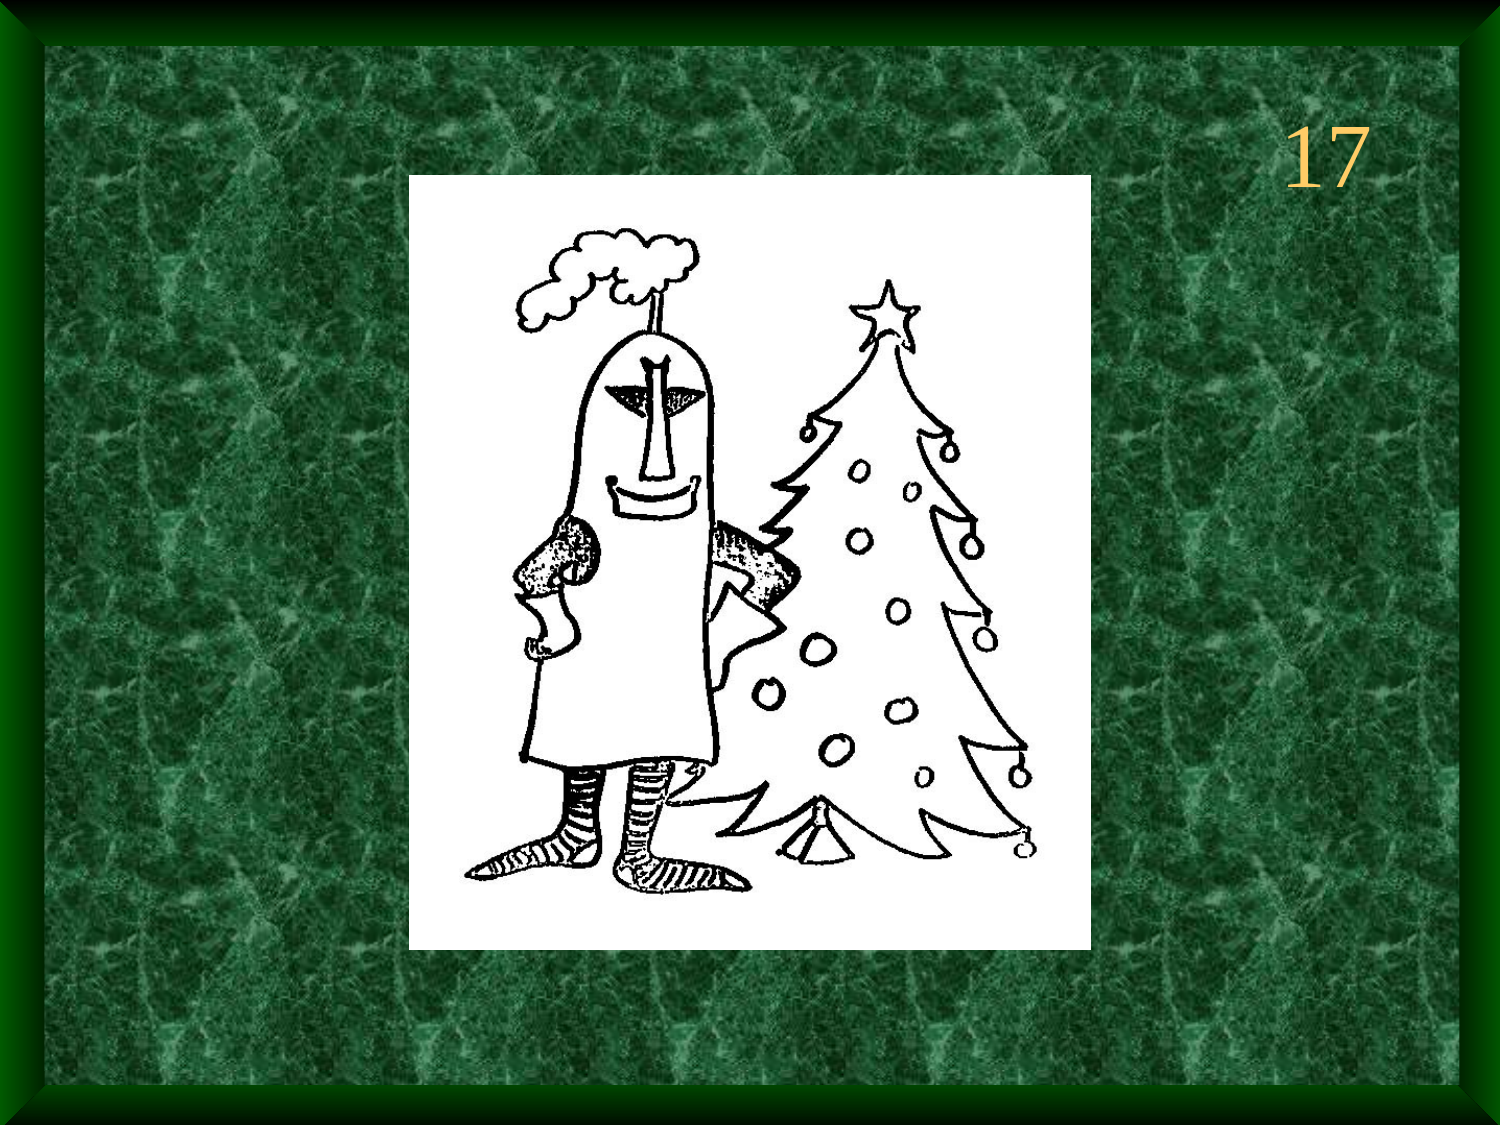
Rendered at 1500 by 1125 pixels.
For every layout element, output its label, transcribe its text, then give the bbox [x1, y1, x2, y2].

picture [44, 46, 1460, 1085]
title 17 [112, 57, 1388, 246]
